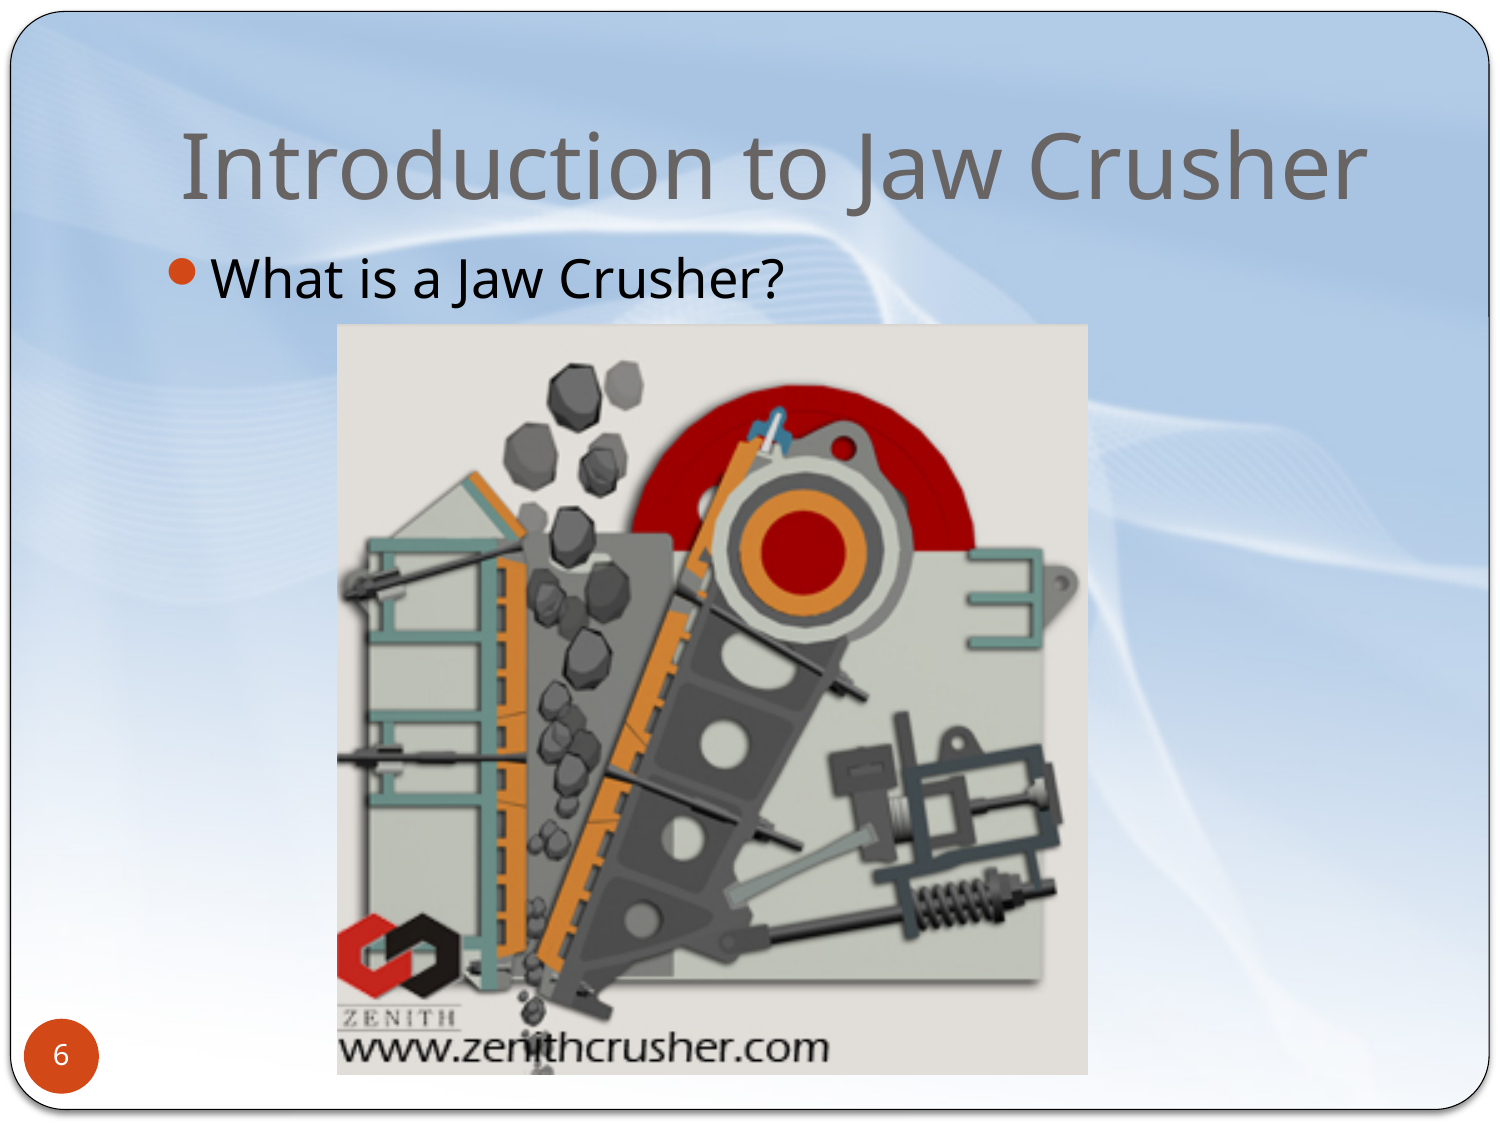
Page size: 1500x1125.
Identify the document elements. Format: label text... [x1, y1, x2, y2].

list What is a Jaw Crusher? [150, 237, 1425, 988]
picture [12, 12, 1488, 1108]
title Introduction to Jaw Crusher [150, 45, 1425, 233]
slide_number 6 [23, 1018, 99, 1094]
